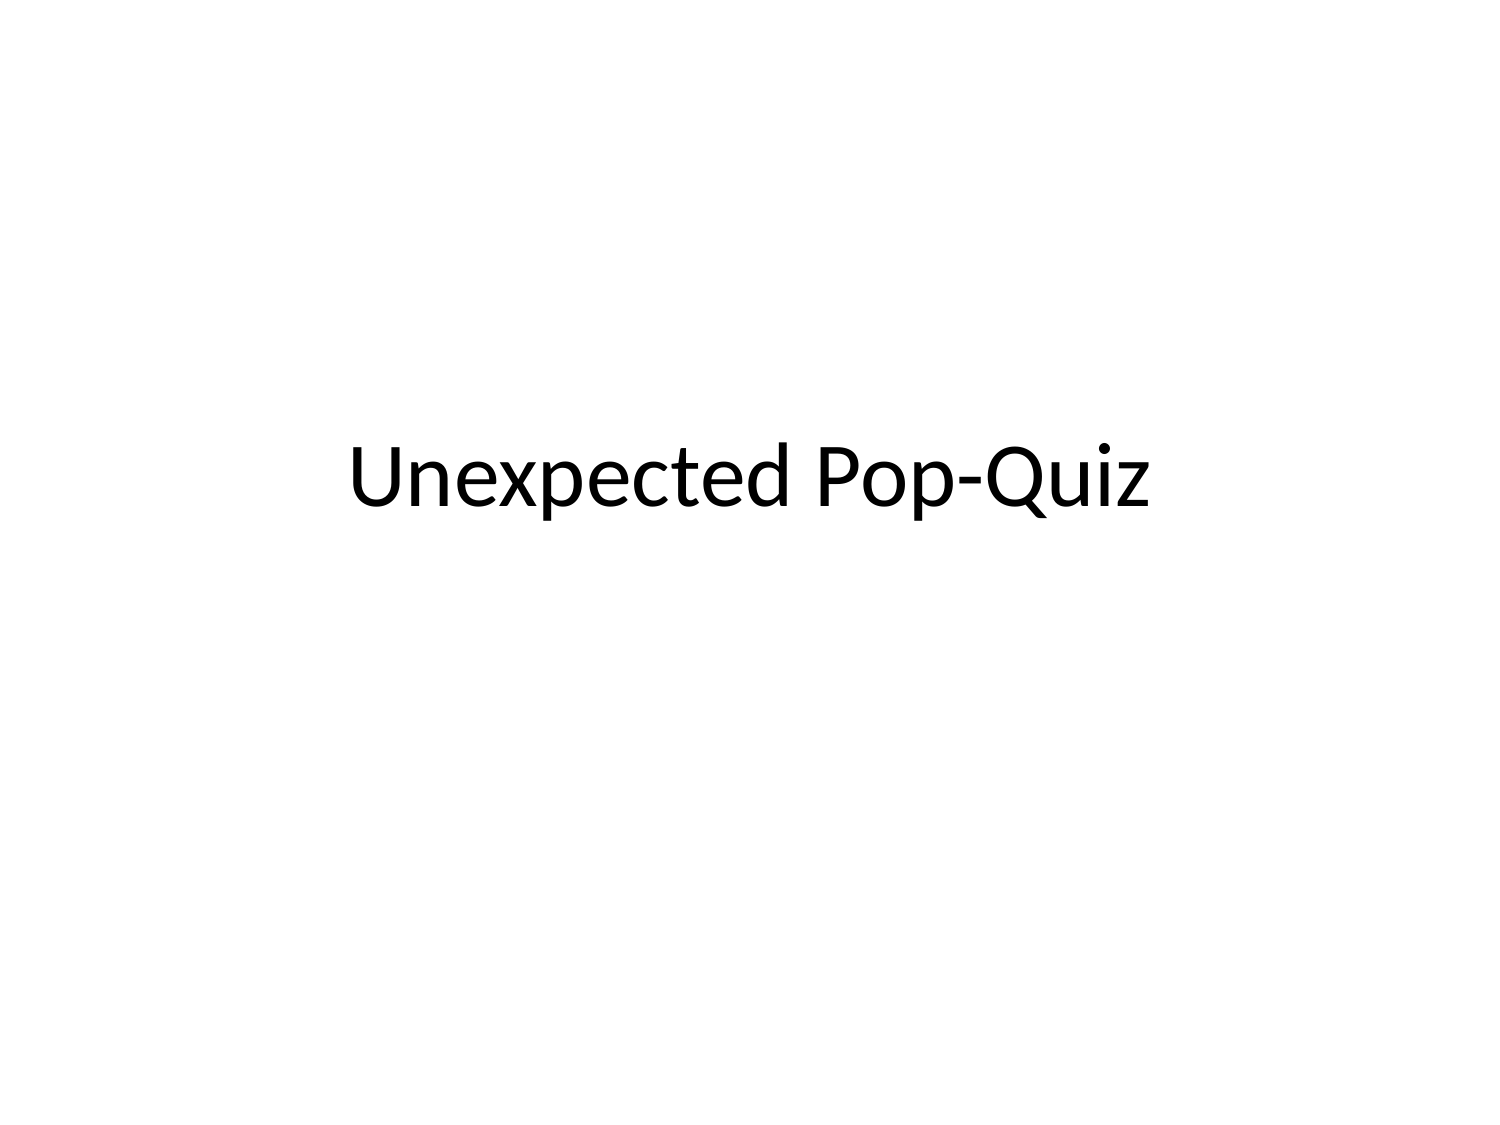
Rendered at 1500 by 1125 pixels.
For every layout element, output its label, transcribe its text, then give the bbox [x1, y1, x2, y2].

title Unexpected Pop-Quiz [112, 349, 1388, 591]
